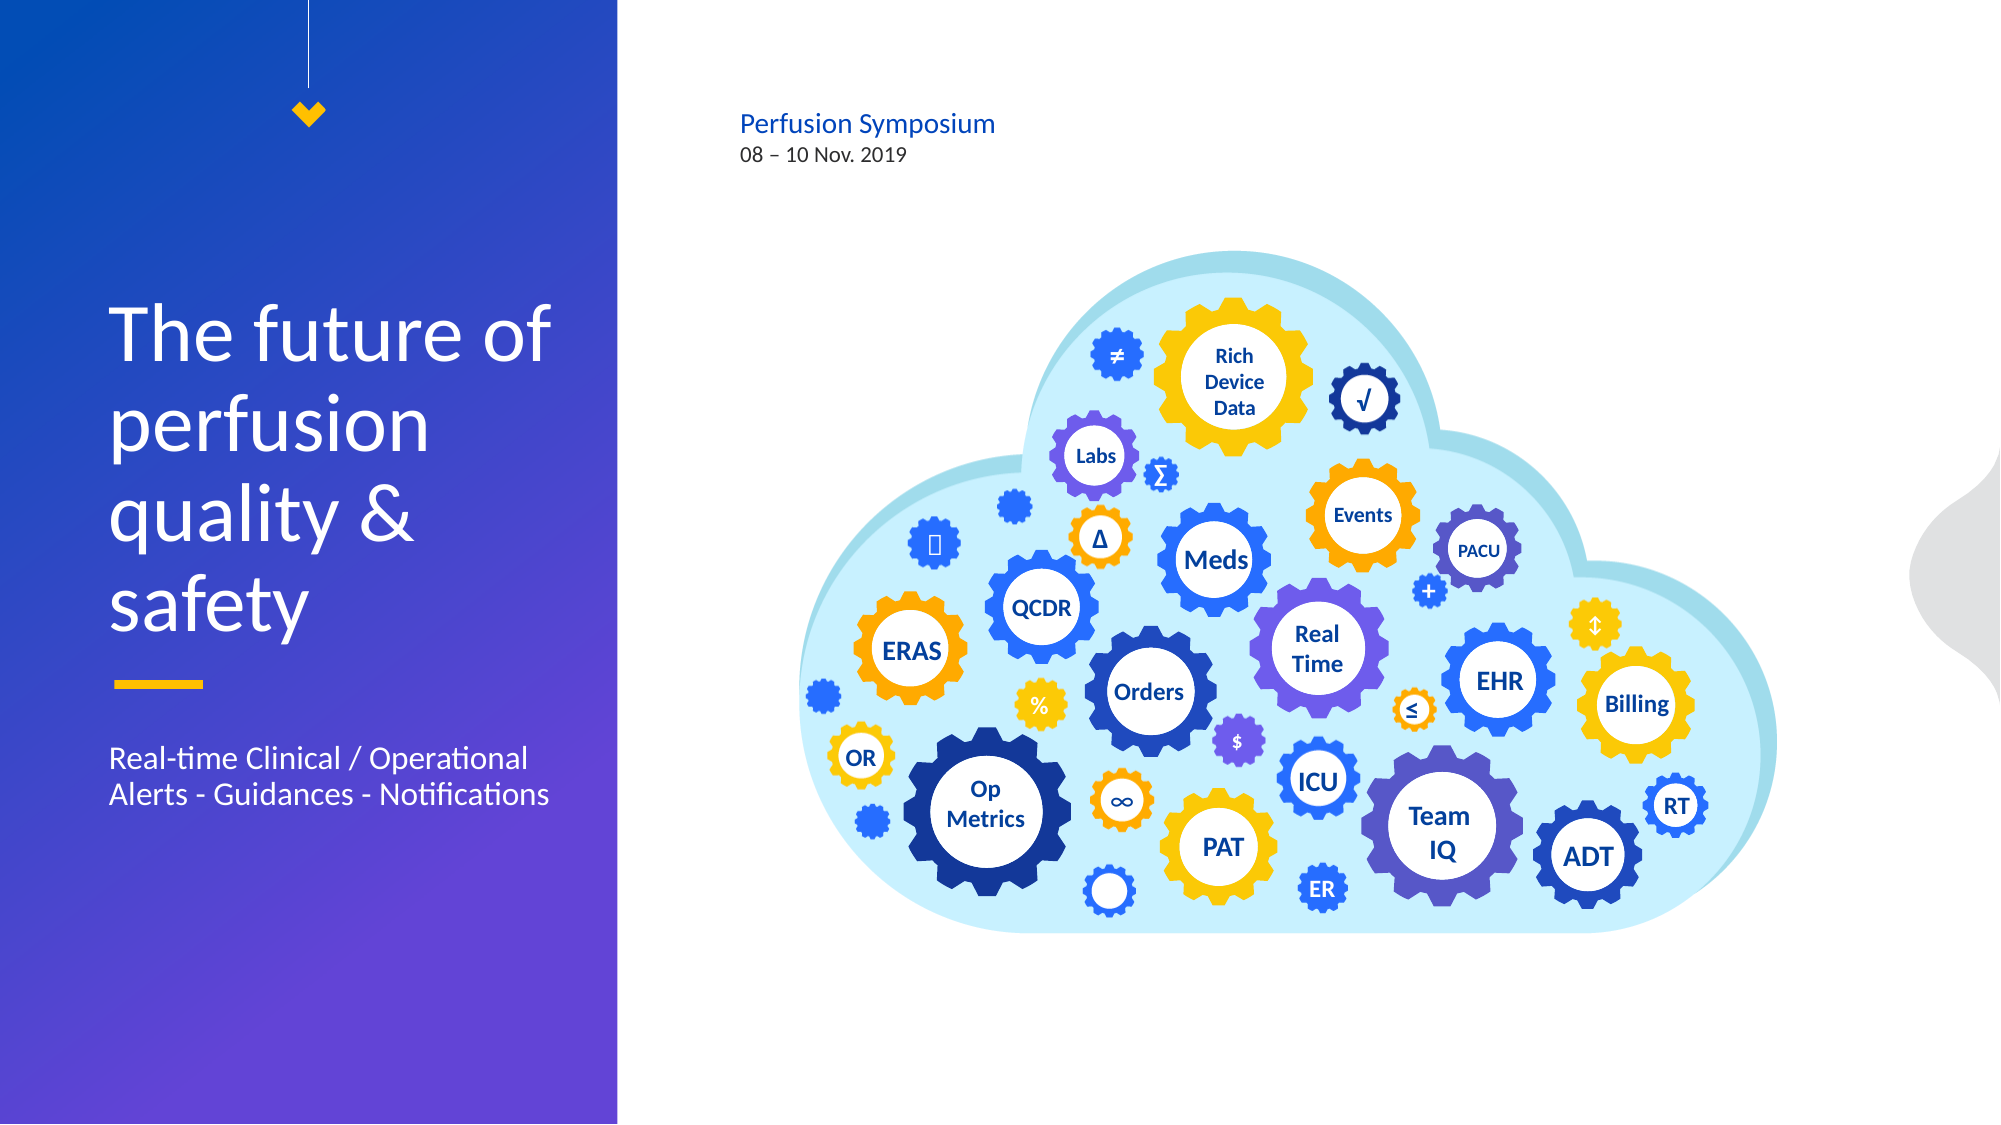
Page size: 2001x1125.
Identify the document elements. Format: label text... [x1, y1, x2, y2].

text_box [113, 679, 204, 690]
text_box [1153, 297, 1313, 327]
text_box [830, 327, 1706, 911]
picture [0, 0, 618, 1124]
picture [791, 232, 1791, 949]
list The future of perfusion quality & safety [93, 282, 604, 646]
subtitle Real-time Clinical / Operational Alerts - Guidances - Notifications [93, 733, 580, 841]
